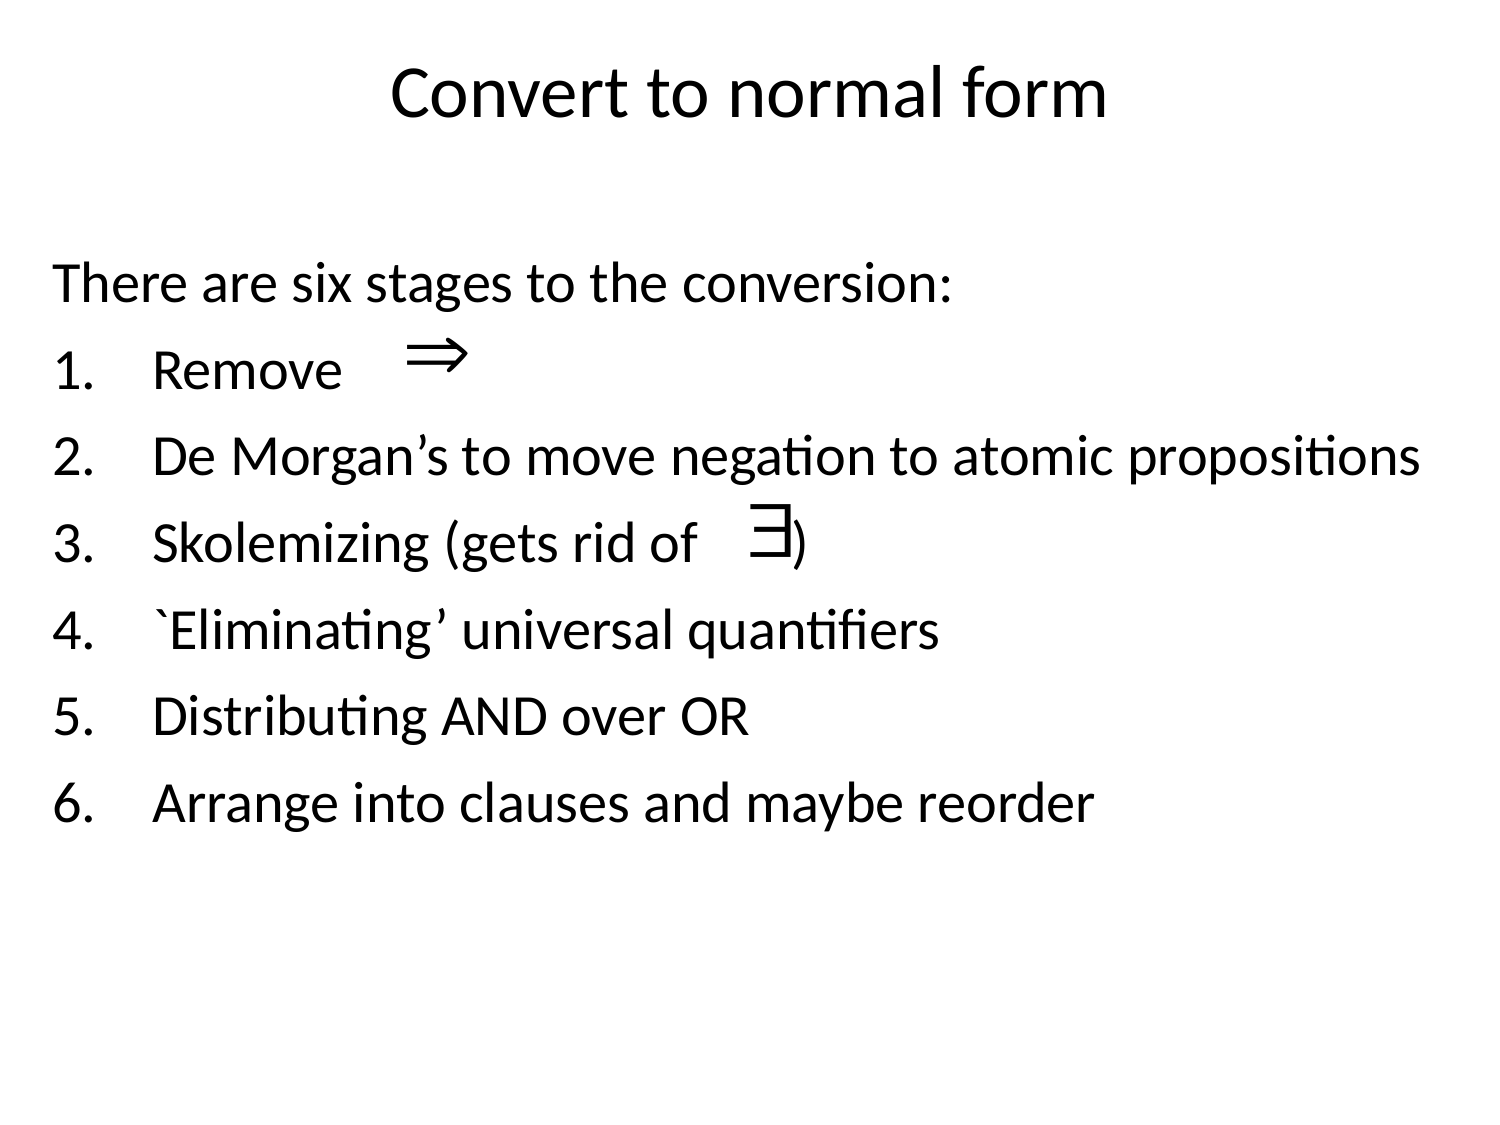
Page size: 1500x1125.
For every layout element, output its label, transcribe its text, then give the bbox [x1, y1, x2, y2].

title Convert to normal form [112, 37, 1388, 138]
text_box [731, 489, 800, 575]
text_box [387, 312, 514, 410]
list There are six stages to the conversion: Remove De Morgan’s to move negation to atomic propositions Skolemizing (gets rid of ) `Eliminating’ universal quantifiers Distributing AND over OR Arrange into clauses and maybe reorder [37, 149, 1500, 1063]
